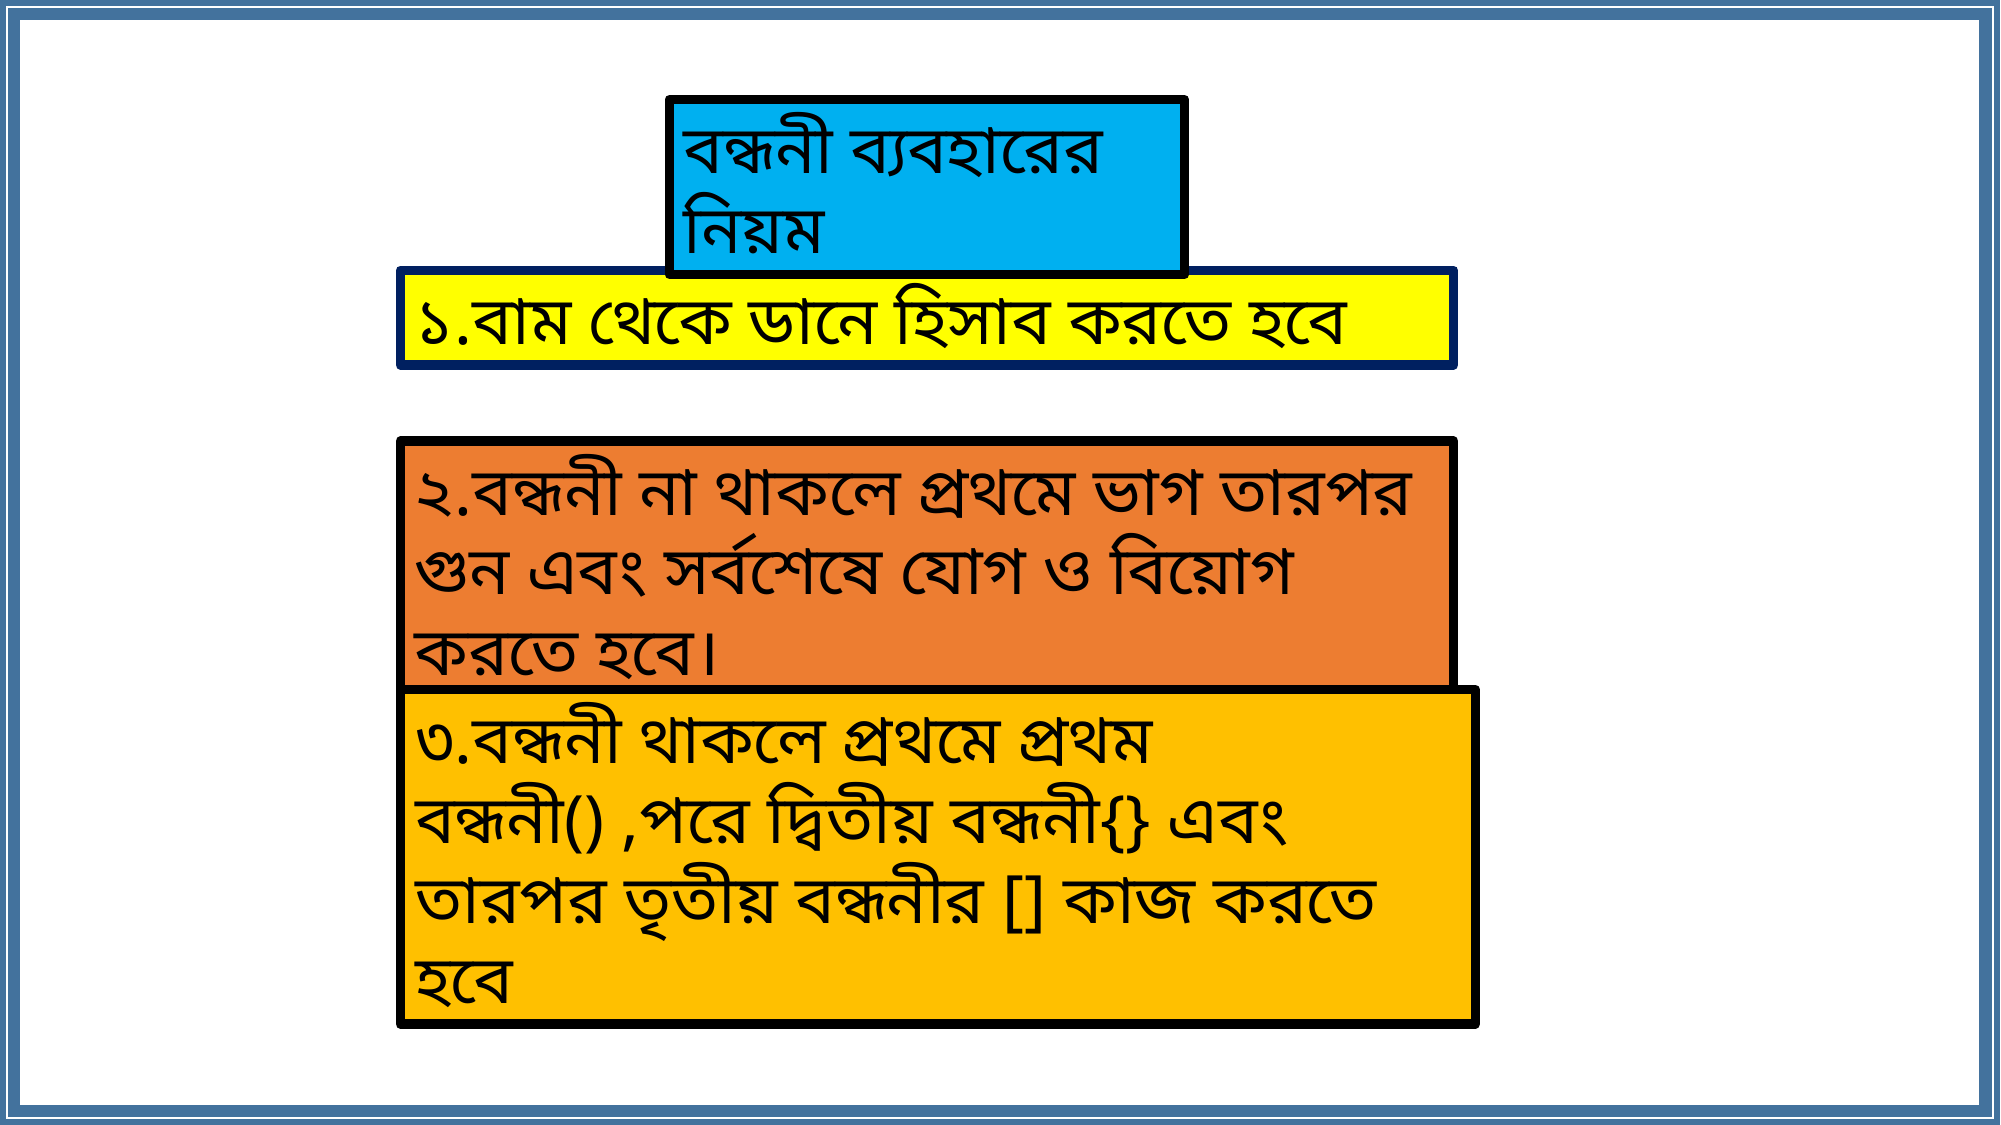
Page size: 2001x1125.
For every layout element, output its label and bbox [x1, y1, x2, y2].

text_box [13, 13, 1986, 1112]
text_box [0, 0, 2000, 1125]
